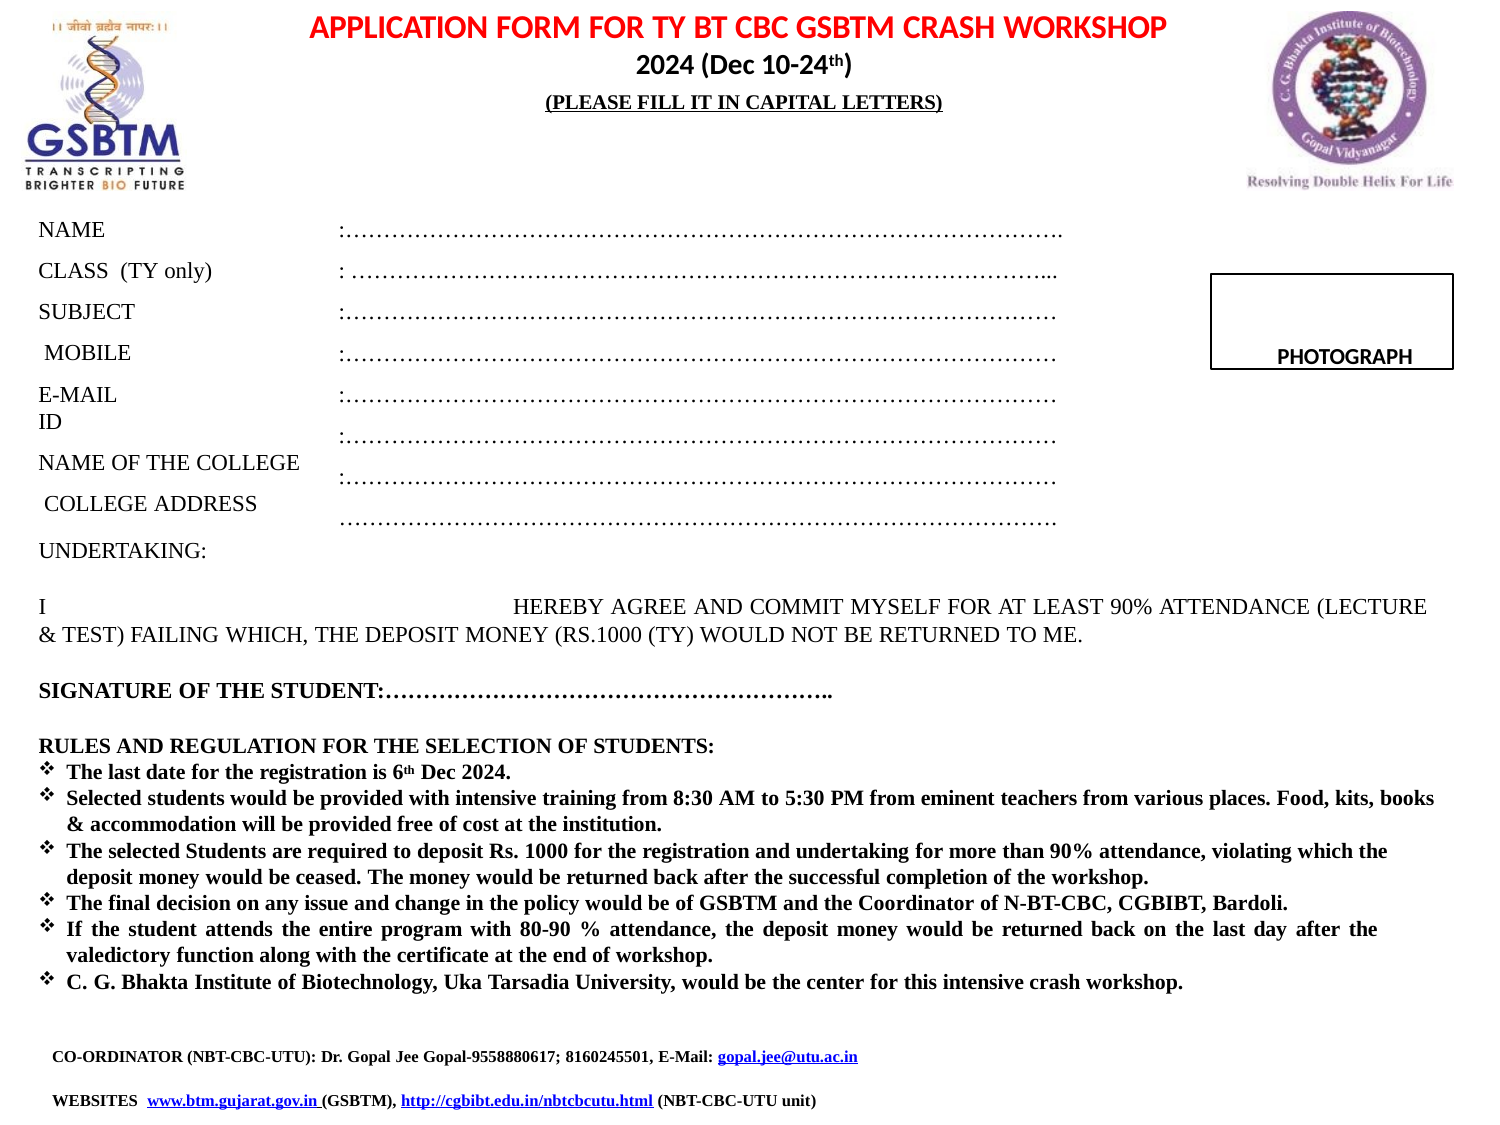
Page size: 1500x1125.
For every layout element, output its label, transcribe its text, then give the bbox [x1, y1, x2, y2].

text_box PHOTOGRAPH [1210, 273, 1454, 369]
title APPLICATION FORM FOR TY BT CBC GSBTM CRASH WORKSHOP [307, 3, 1181, 194]
picture [21, 11, 187, 191]
text_box NAME CLASS (TY only) SUBJECT MOBILE E-MAIL ID NAME OF THE COLLEGE COLLEGE ADDRESS [36, 198, 304, 517]
text_box CO-ORDINATOR (NBT-CBC-UTU): Dr. Gopal Jee Gopal-9558880617; 8160245501, E-Mail: gopal.jee@utu.ac.in WEBSITES www.btm.gujarat.gov.in (GSBTM), http://cgbibt.edu.in/nbtcbcutu.html (NBT-CBC-UTU unit) [49, 1043, 863, 1110]
picture [1246, 11, 1454, 191]
text_box :…………………………………………………………………………………. : ………………………………………………………………………………... :………………………………………………………………………………… :………………………………………………………………………………… :………………………………………………………………………………… :………………………………………………………………………………… :………………………………………………………………………………… …………………………………………………………………………………. [336, 198, 1064, 531]
text_box UNDERTAKING: I HEREBY AGREE AND COMMIT MYSELF FOR AT LEAST 90% ATTENDANCE (LECTURE & TEST) FAILING WHICH, THE DEPOSIT MONEY (RS.1000 (TY) WOULD NOT BE RETURNED TO ME. SIGNATURE OF THE STUDENT:………………………………………………….. RULES AND REGULATION FOR THE SELECTION OF STUDENTS: The last date for the registration is 6th Dec 2024. Selected students would be provided with intensive training from 8:30 AM to 5:30 PM from eminent teachers from various places. Food, kits, books & accommodation will be provided free of cost at the institution. The selected Students are required to deposit Rs. 1000 for the registration and undertaking for more than 90% attendance, violating which the deposit money would be ceased. The money would be returned back after the successful completion of the workshop. The final decision on any issue and change in the policy would be of GSBTM and the Coordinator of N-BT-CBC, CGBIBT, Bardoli. If the student attends the entire program with 80-90 % attendance, the deposit money would be returned back on the last day after the valedictory function along with the certificate at the end of workshop. C. G. Bhakta Institute of Biotechnology, Uka Tarsadia University, would be the center for this intensive crash workshop. [30, 533, 1459, 994]
text_box 2024 (Dec 10-24th) (PLEASE FILL IT IN CAPITAL LETTERS) [540, 31, 948, 114]
